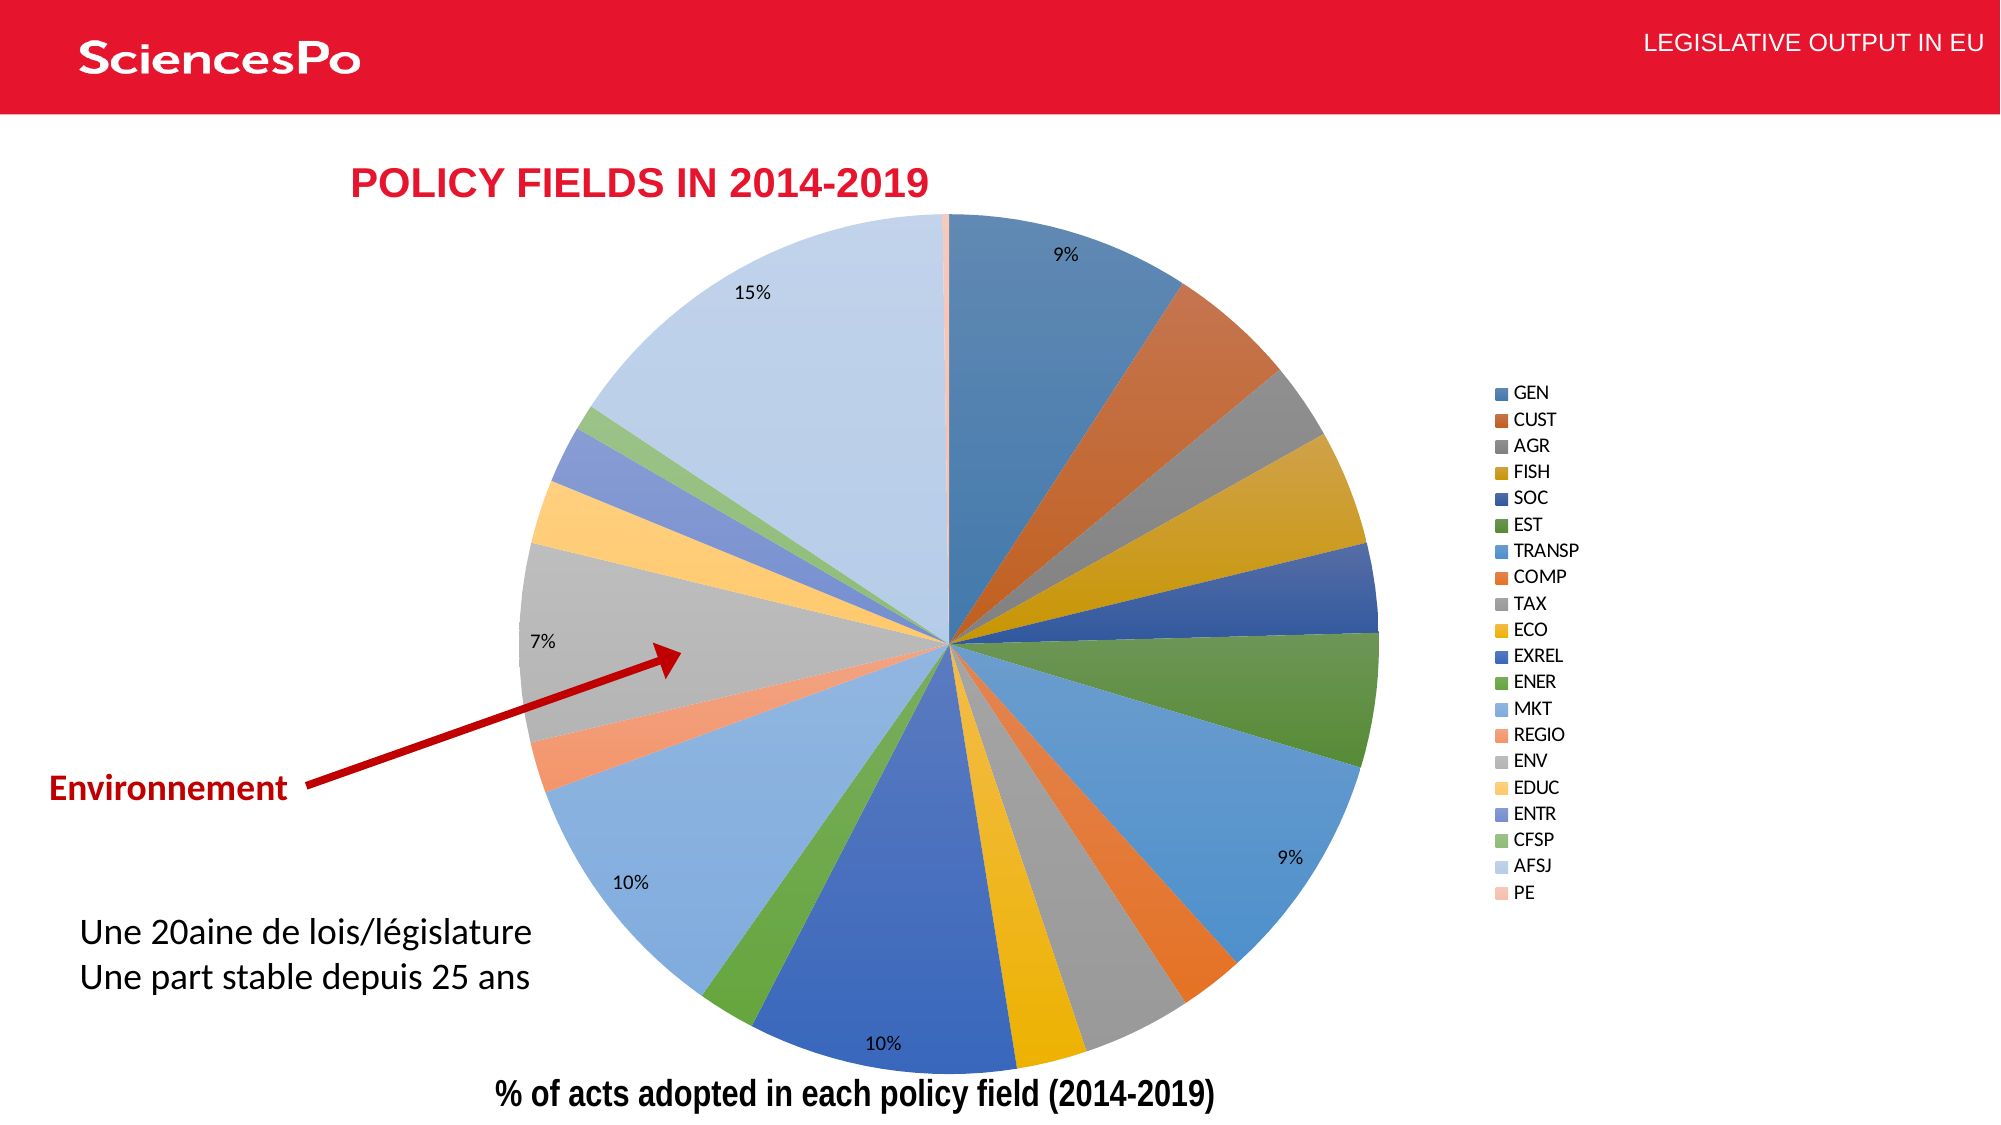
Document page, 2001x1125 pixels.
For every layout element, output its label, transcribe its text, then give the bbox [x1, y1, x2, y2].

picture [79, 40, 360, 74]
text_box % of acts adopted in each policy field (2014-2019) [480, 1093, 1390, 1122]
title Policy fields in 2014-2019 [335, 127, 1836, 242]
text_box Environnement [34, 755, 304, 816]
list LEGISLATIVE OUTPUT IN EU [527, 22, 2000, 80]
chart [409, 196, 1599, 1093]
text_box Une 20aine de lois/législature Une part stable depuis 25 ans [64, 899, 409, 1005]
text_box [306, 653, 682, 786]
